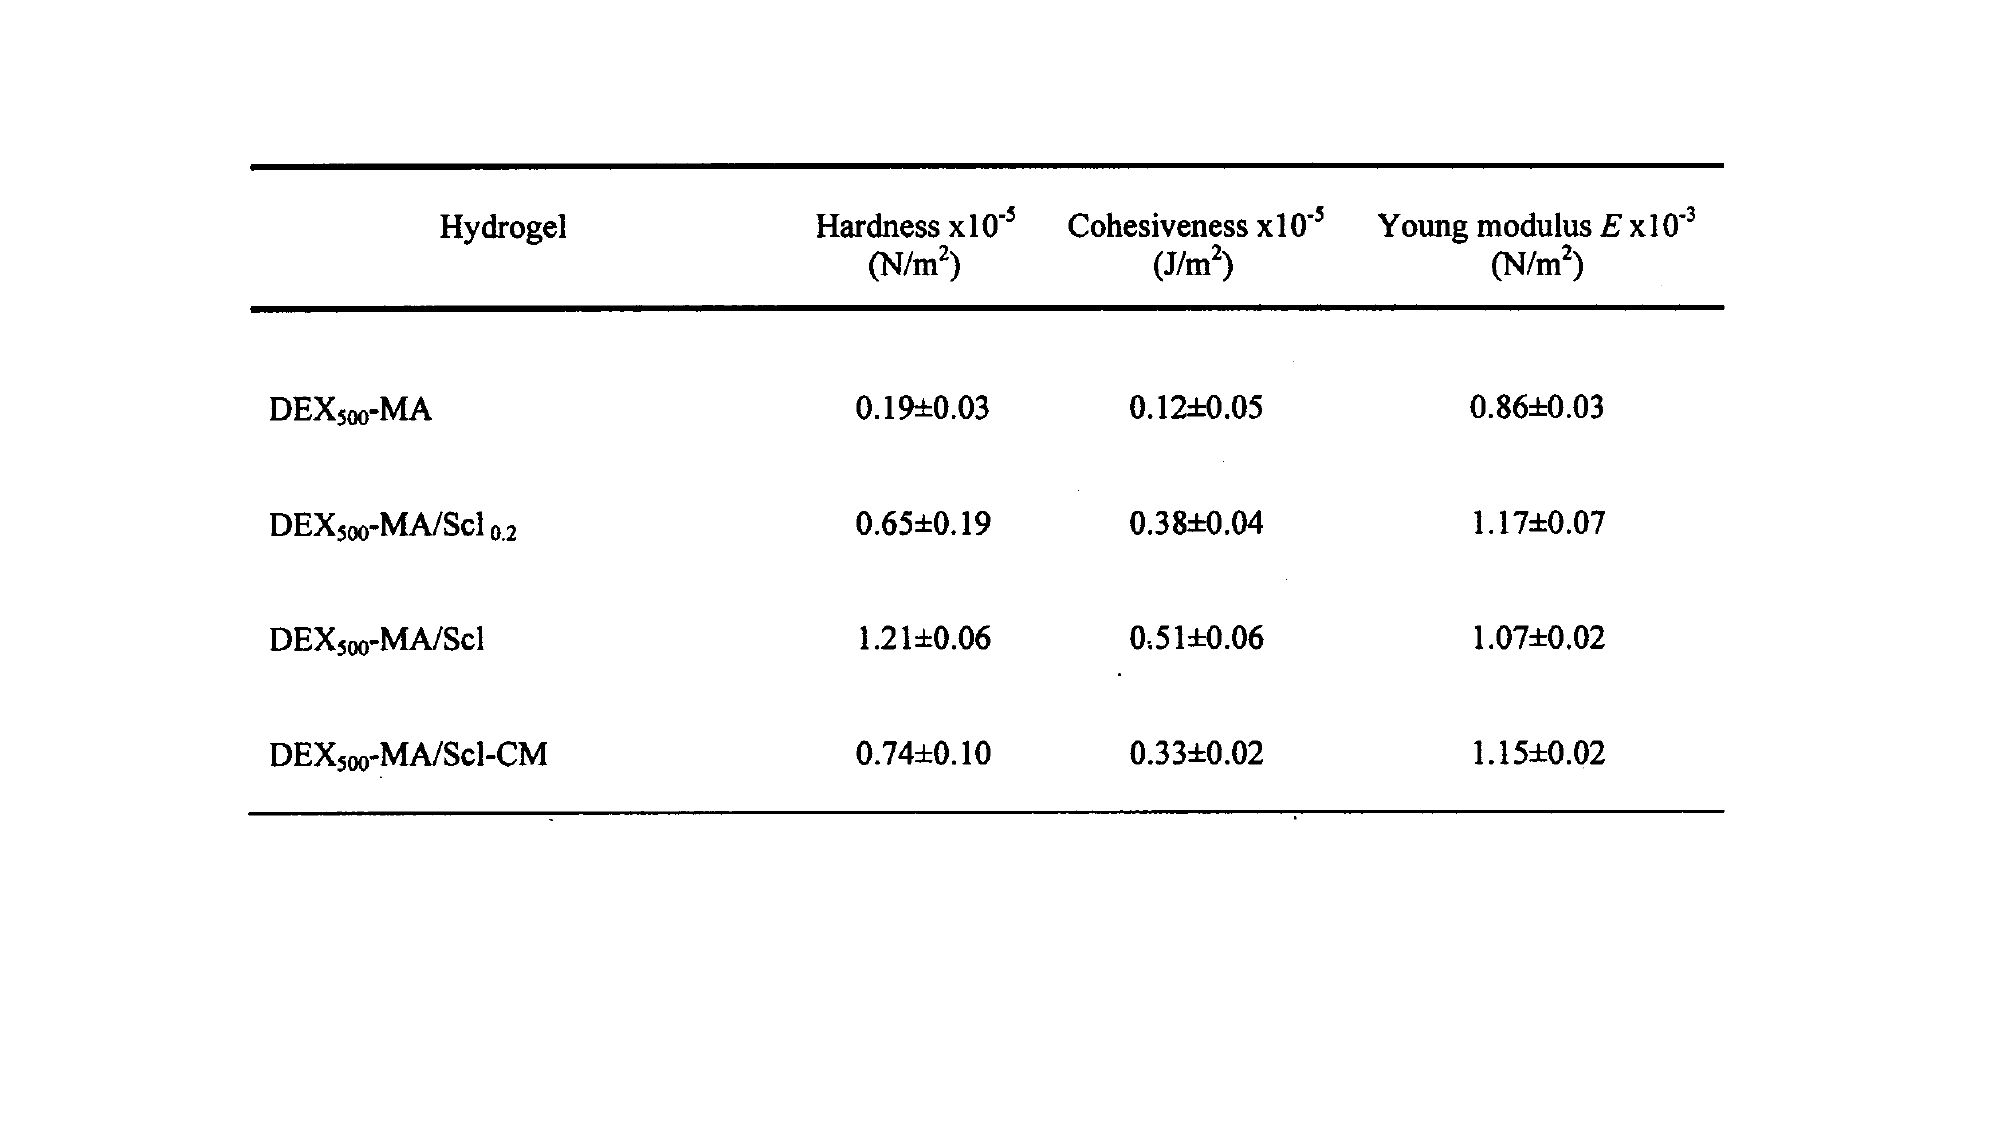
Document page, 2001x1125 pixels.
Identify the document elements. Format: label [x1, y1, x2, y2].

list [173, 108, 1815, 883]
